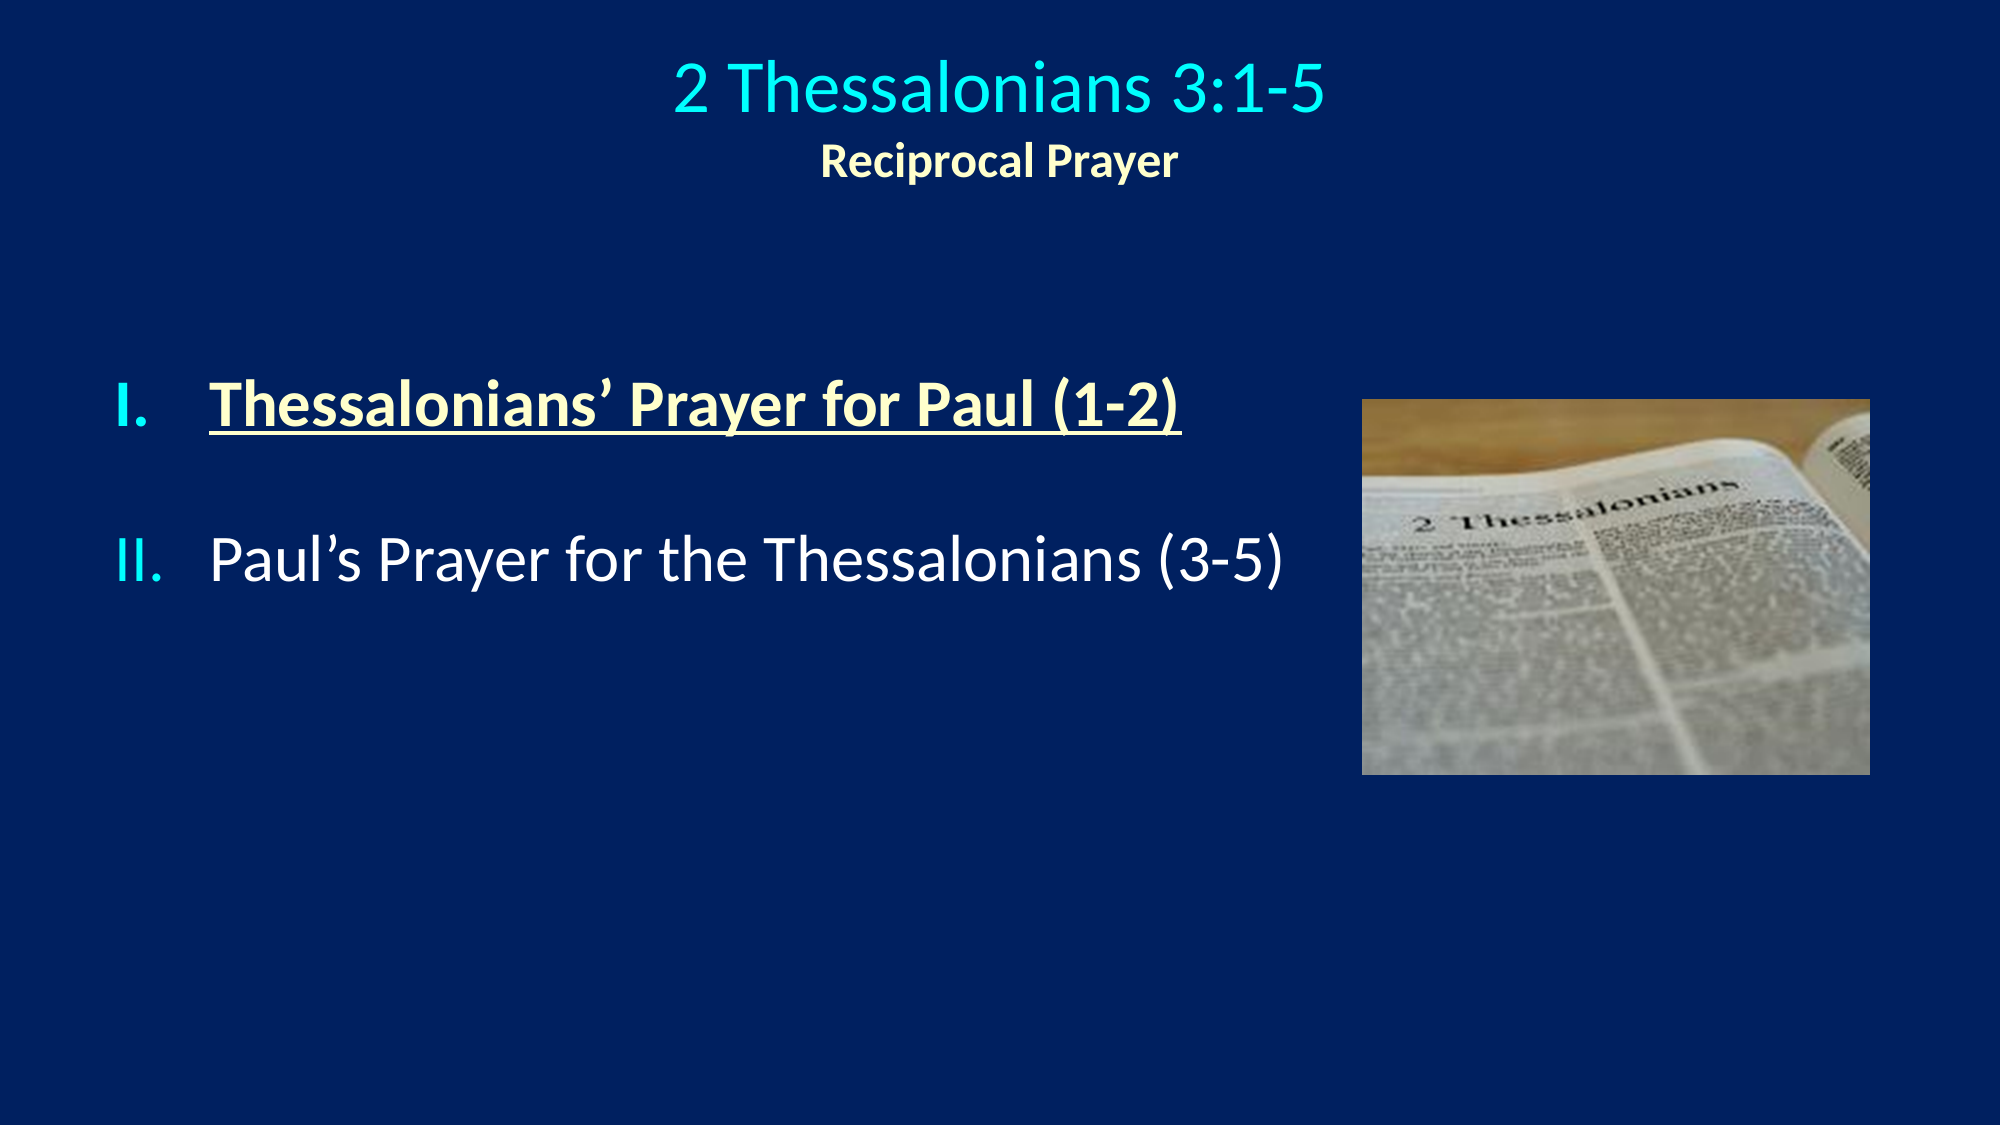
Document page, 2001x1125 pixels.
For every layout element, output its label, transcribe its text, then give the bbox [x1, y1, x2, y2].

title 2 Thessalonians 3:1-5 Reciprocal Prayer [535, 37, 1464, 188]
picture [1362, 399, 1870, 776]
list Thessalonians’ Prayer for Paul (1-2) Paul’s Prayer for the Thessalonians (3-5) [99, 351, 1326, 751]
